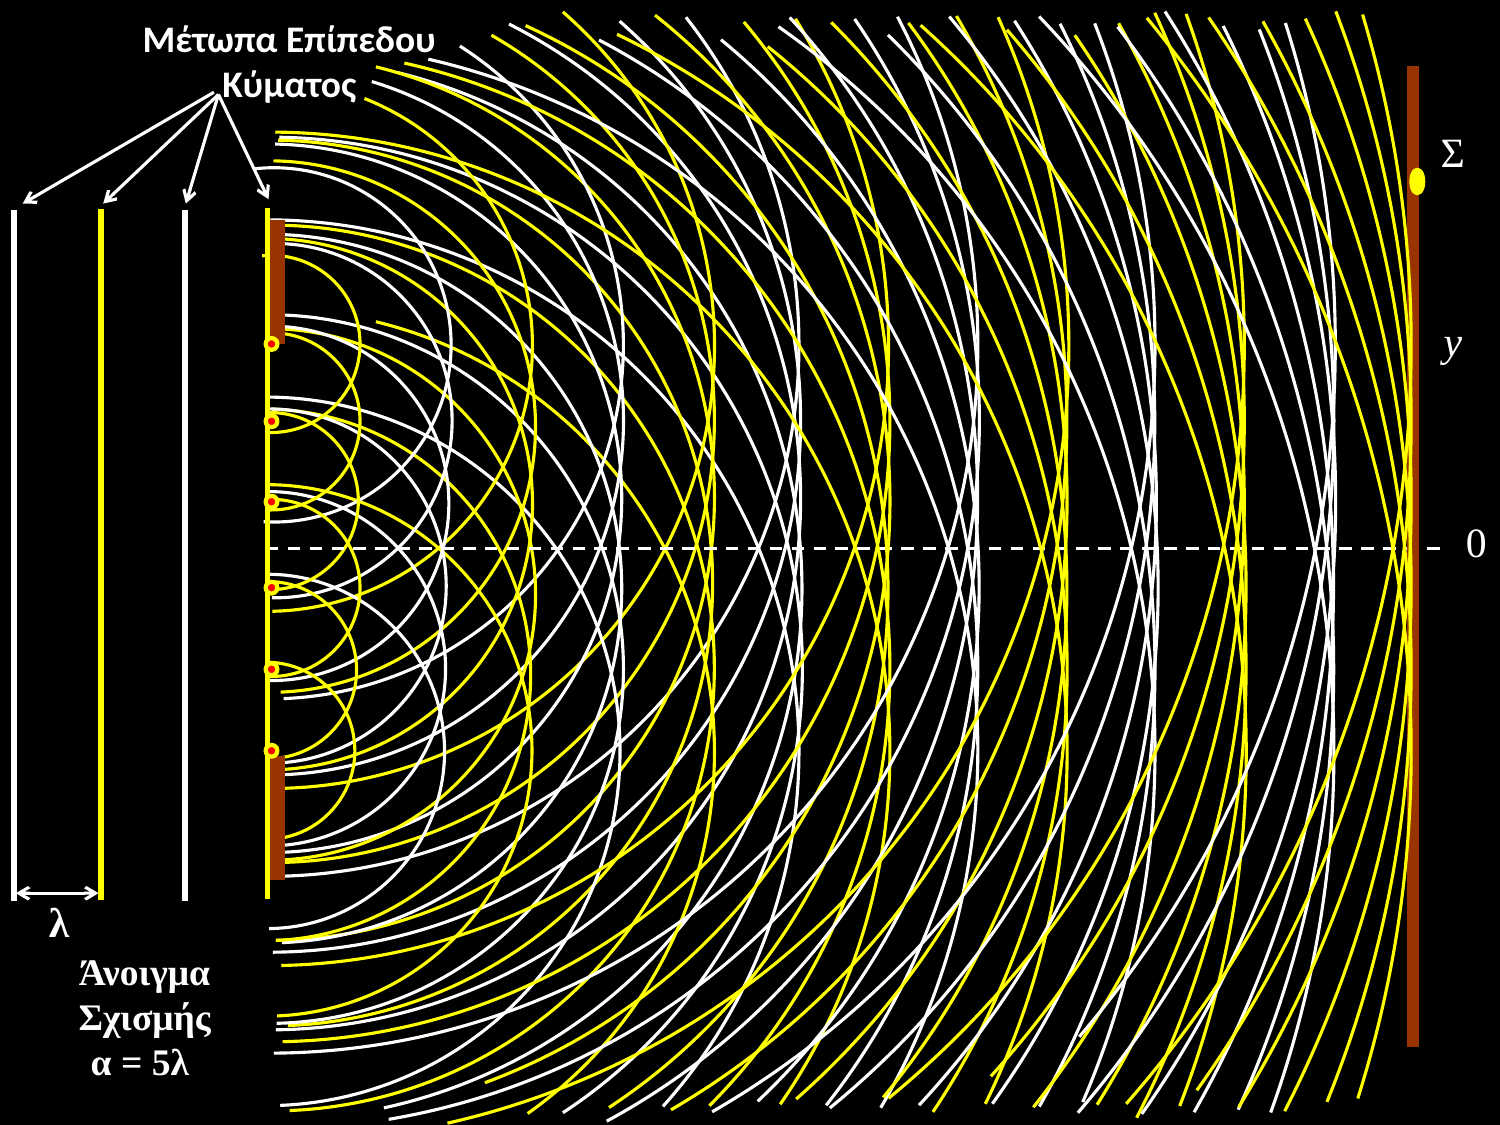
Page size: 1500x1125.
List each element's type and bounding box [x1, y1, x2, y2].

text_box [0, 0, 1412, 1125]
text_box [1419, 118, 1483, 374]
text_box [1419, 7, 1500, 1083]
